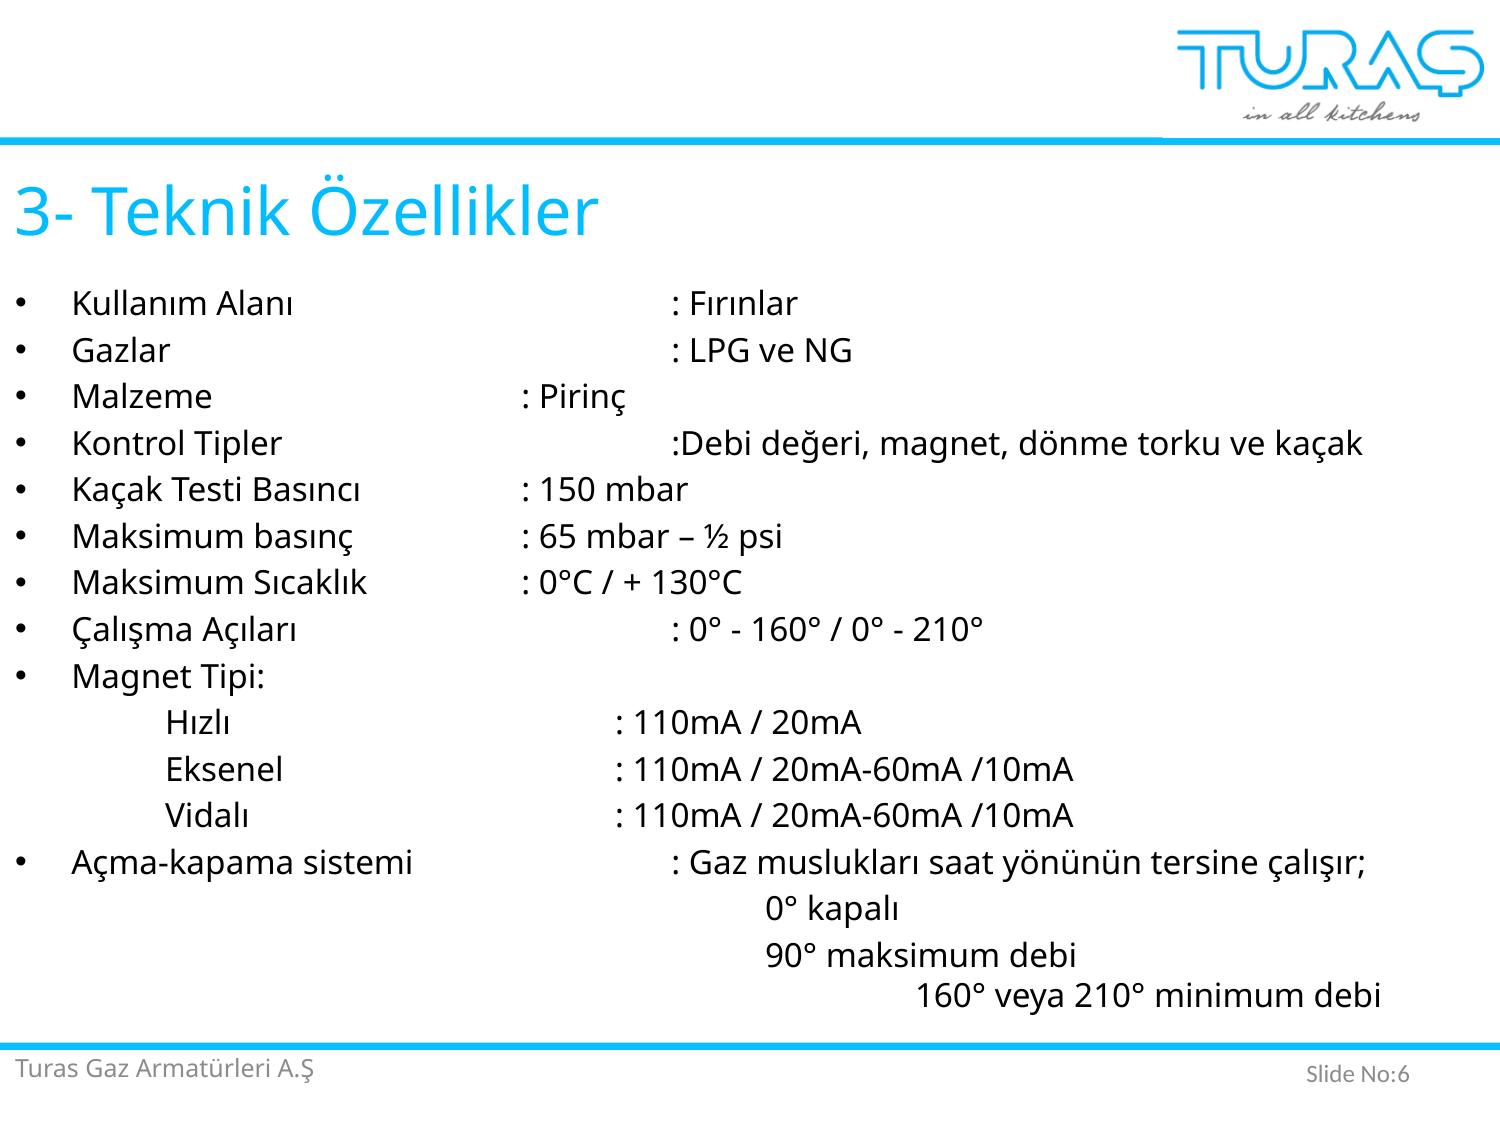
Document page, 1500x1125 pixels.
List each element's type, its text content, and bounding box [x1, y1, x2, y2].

text_box 3- Teknik Özellikler [0, 161, 1500, 256]
picture [1162, 0, 1500, 137]
slide_number Slide No:6 [1074, 1052, 1425, 1103]
text_box [0, 135, 1500, 147]
list Kullanım Alanı : Fırınlar Gazlar : LPG ve NG Malzeme : Pirinç Kontrol Tipler :Debi değeri, magnet, dönme torku ve kaçak Kaçak Testi Basıncı : 150 mbar Maksimum basınç : 65 mbar – ½ psi Maksimum Sıcaklık : 0°C / + 130°C Çalışma Açıları : 0° - 160° / 0° - 210° Magnet Tipi: Hızlı : 110mA / 20mA Eksenel : 110mA / 20mA-60mA /10mA Vidalı : 110mA / 20mA-60mA /10mA Açma-kapama sistemi : Gaz muslukları saat yönünün tersine çalışır; 0° kapalı 90° maksimum debi 160° veya 210° minimum debi [0, 275, 1468, 1040]
text_box Turas Gaz Armatürleri A.Ş [0, 1052, 475, 1098]
text_box [0, 1040, 1500, 1052]
